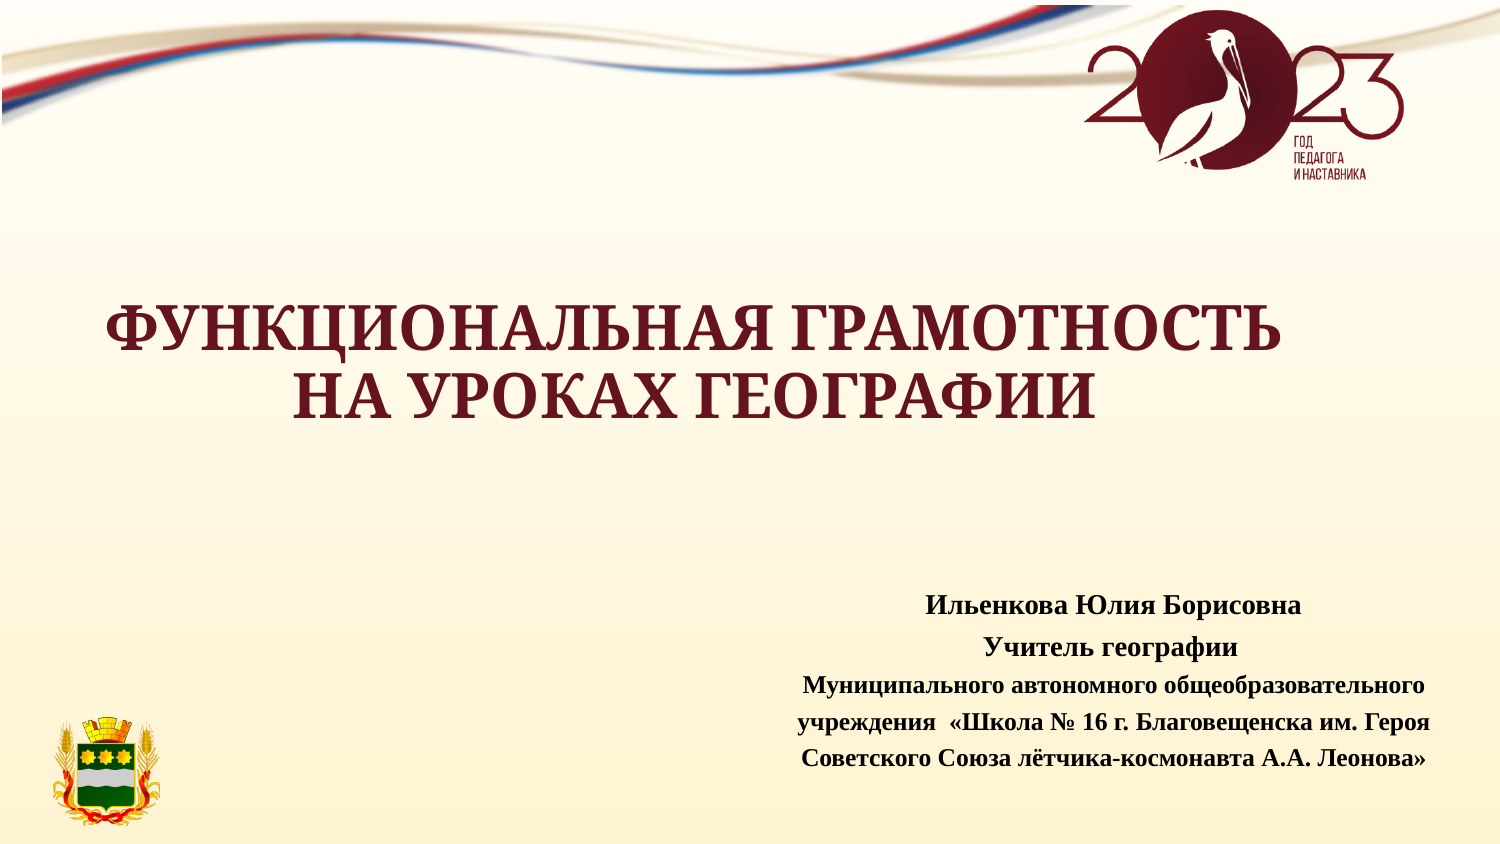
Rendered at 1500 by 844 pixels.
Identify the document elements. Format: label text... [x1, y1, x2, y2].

subtitle Ильенкова Юлия Борисовна Учитель географии Муниципального автономного общеобразовательного учреждения «Школа № 16 г. Благовещенска им. Героя Советского Союза лётчика-космонавта А.А. Леонова» [773, 575, 1455, 780]
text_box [2, 0, 1500, 211]
picture [52, 717, 160, 826]
title ФУНКЦИОНАЛЬНАЯ ГРАМОТНОСТЬ НА УРОКАХ ГЕОГРАФИИ [76, 224, 1313, 518]
